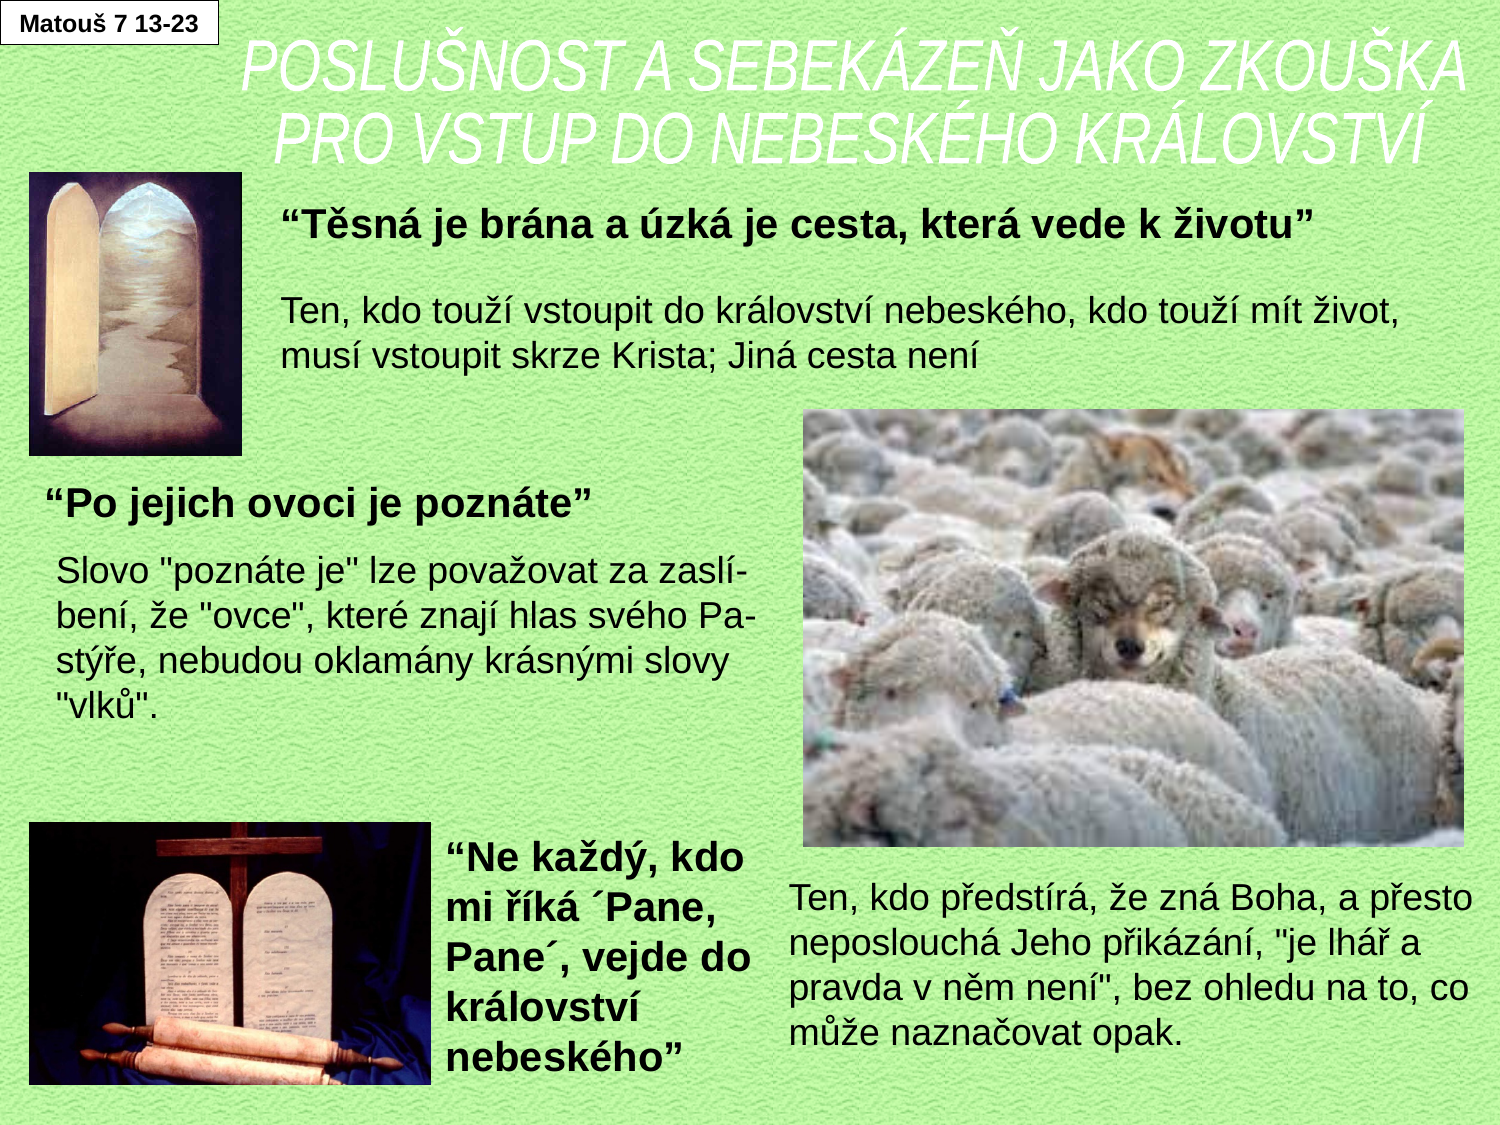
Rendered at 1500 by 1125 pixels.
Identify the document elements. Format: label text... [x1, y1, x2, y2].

text_box “Po jejich ovoci je poznáte” [29, 467, 715, 533]
text_box Ten, kdo předstírá, že zná Boha, a přesto neposlouchá Jeho přikázání, "je lhář a pravda v něm není", bez ohledu na to, co může naznačovat opak. [773, 865, 1500, 1118]
text_box Matouš 7 13-23 [0, 0, 219, 45]
text_box Slovo "poznáte je" lze považovat za zaslí-bení, že "ovce", které znají hlas svého Pa-stýře, nebudou oklamány krásnými slovy "vlků". [41, 538, 786, 791]
text_box “Těsná je brána a úzká je cesta, která vede k životu” [265, 188, 1500, 254]
text_box Ten, kdo touží vstoupit do království nebeského, kdo touží mít život, musí vstoupit skrze Krista; Jiná cesta není [265, 278, 1471, 442]
picture [0, 0, 1500, 1125]
text_box “Ne každý, kdo mi říká ´Pane, Pane´, vejde do království nebeského” [430, 822, 786, 1088]
